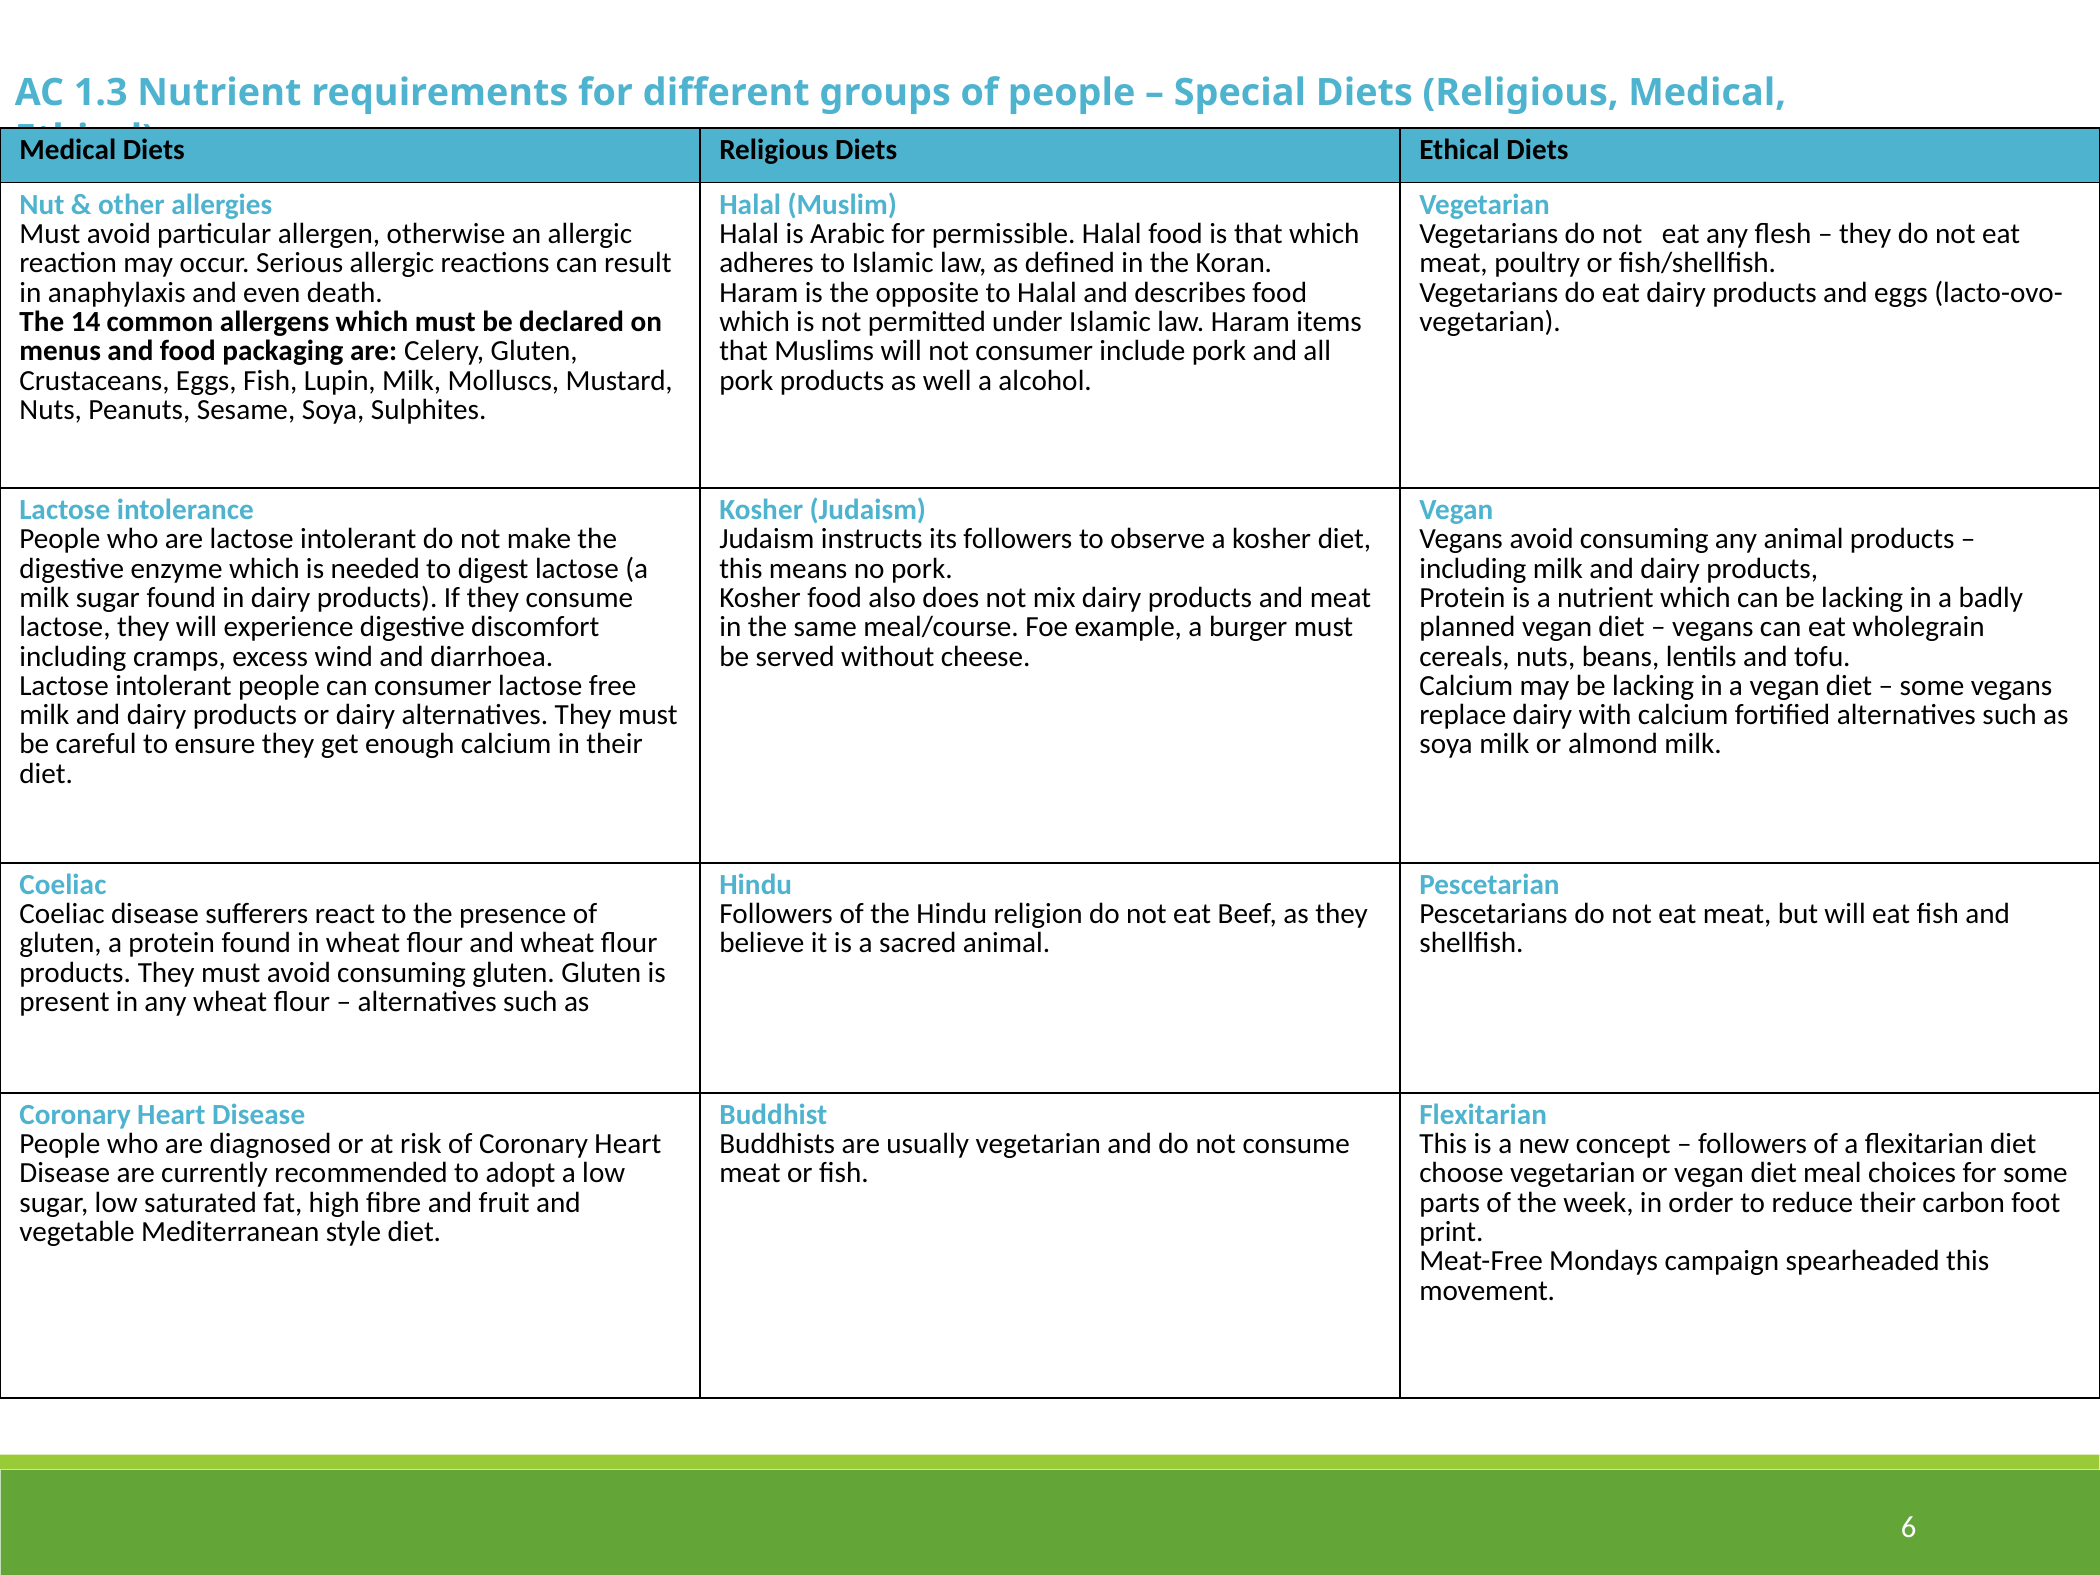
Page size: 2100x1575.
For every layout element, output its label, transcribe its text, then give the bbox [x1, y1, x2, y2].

table_cell Lactose intolerance People who are lactose intolerant do not make the digestive enzyme which is needed to digest lactose (a milk sugar found in dairy products). If they consume lactose, they will experience digestive discomfort including cramps, excess wind and diarrhoea. Lactose intolerant people can consumer lactose free milk and dairy products or dairy alternatives. They must be careful to ensure they get enough calcium in their diet. [1, 489, 699, 862]
table_cell Pescetarian Pescetarians do not eat meat, but will eat fish and shellfish. [1401, 864, 2099, 1092]
table_cell Halal (Muslim) Halal is Arabic for permissible. Halal food is that which adheres to Islamic law, as defined in the Koran. Haram is the opposite to Halal and describes food which is not permitted under Islamic law. Haram items that Muslims will not consumer include pork and all pork products as well a alcohol. [701, 183, 1399, 487]
table_cell Nut & other allergies Must avoid particular allergen, otherwise an allergic reaction may occur. Serious allergic reactions can result in anaphylaxis and even death. The 14 common allergens which must be declared on menus and food packaging are: Celery, Gluten, Crustaceans, Eggs, Fish, Lupin, Milk, Molluscs, Mustard, Nuts, Peanuts, Sesame, Soya, Sulphites. [1, 183, 699, 487]
table_cell Coronary Heart Disease People who are diagnosed or at risk of Coronary Heart Disease are currently recommended to adopt a low sugar, low saturated fat, high fibre and fruit and vegetable Mediterranean style diet. [1, 1094, 699, 1397]
table_cell Vegan Vegans avoid consuming any animal products – including milk and dairy products, Protein is a nutrient which can be lacking in a badly planned vegan diet – vegans can eat wholegrain cereals, nuts, beans, lentils and tofu. Calcium may be lacking in a vegan diet – some vegans replace dairy with calcium fortified alternatives such as soya milk or almond milk. [1401, 489, 2099, 862]
table_cell Buddhist Buddhists are usually vegetarian and do not consume meat or fish. [701, 1094, 1399, 1397]
text_box AC 1.3 Nutrient requirements for different groups of people – Special Diets (Religious, Medical, Ethical) [0, 60, 1936, 127]
table_cell Flexitarian This is a new concept – followers of a flexitarian diet choose vegetarian or vegan diet meal choices for some parts of the week, in order to reduce their carbon foot print. Meat-Free Mondays campaign spearheaded this movement. [1401, 1094, 2099, 1397]
table_header Religious Diets [701, 129, 1399, 182]
table_cell Vegetarian Vegetarians do not eat any flesh – they do not eat meat, poultry or fish/shellfish. Vegetarians do eat dairy products and eggs (lacto-ovo-vegetarian). [1401, 183, 2099, 487]
table_cell Coeliac Coeliac disease sufferers react to the presence of gluten, a protein found in wheat flour and wheat flour products. They must avoid consuming gluten. Gluten is present in any wheat flour – alternatives such as [1, 864, 699, 1092]
slide_number 6 [1705, 1483, 1932, 1568]
table_header Ethical Diets [1401, 129, 2099, 182]
table_header Medical Diets [1, 129, 699, 182]
table_cell Kosher (Judaism) Judaism instructs its followers to observe a kosher diet, this means no pork. Kosher food also does not mix dairy products and meat in the same meal/course. Foe example, a burger must be served without cheese. [701, 489, 1399, 862]
table_cell Hindu Followers of the Hindu religion do not eat Beef, as they believe it is a sacred animal. [701, 864, 1399, 1092]
